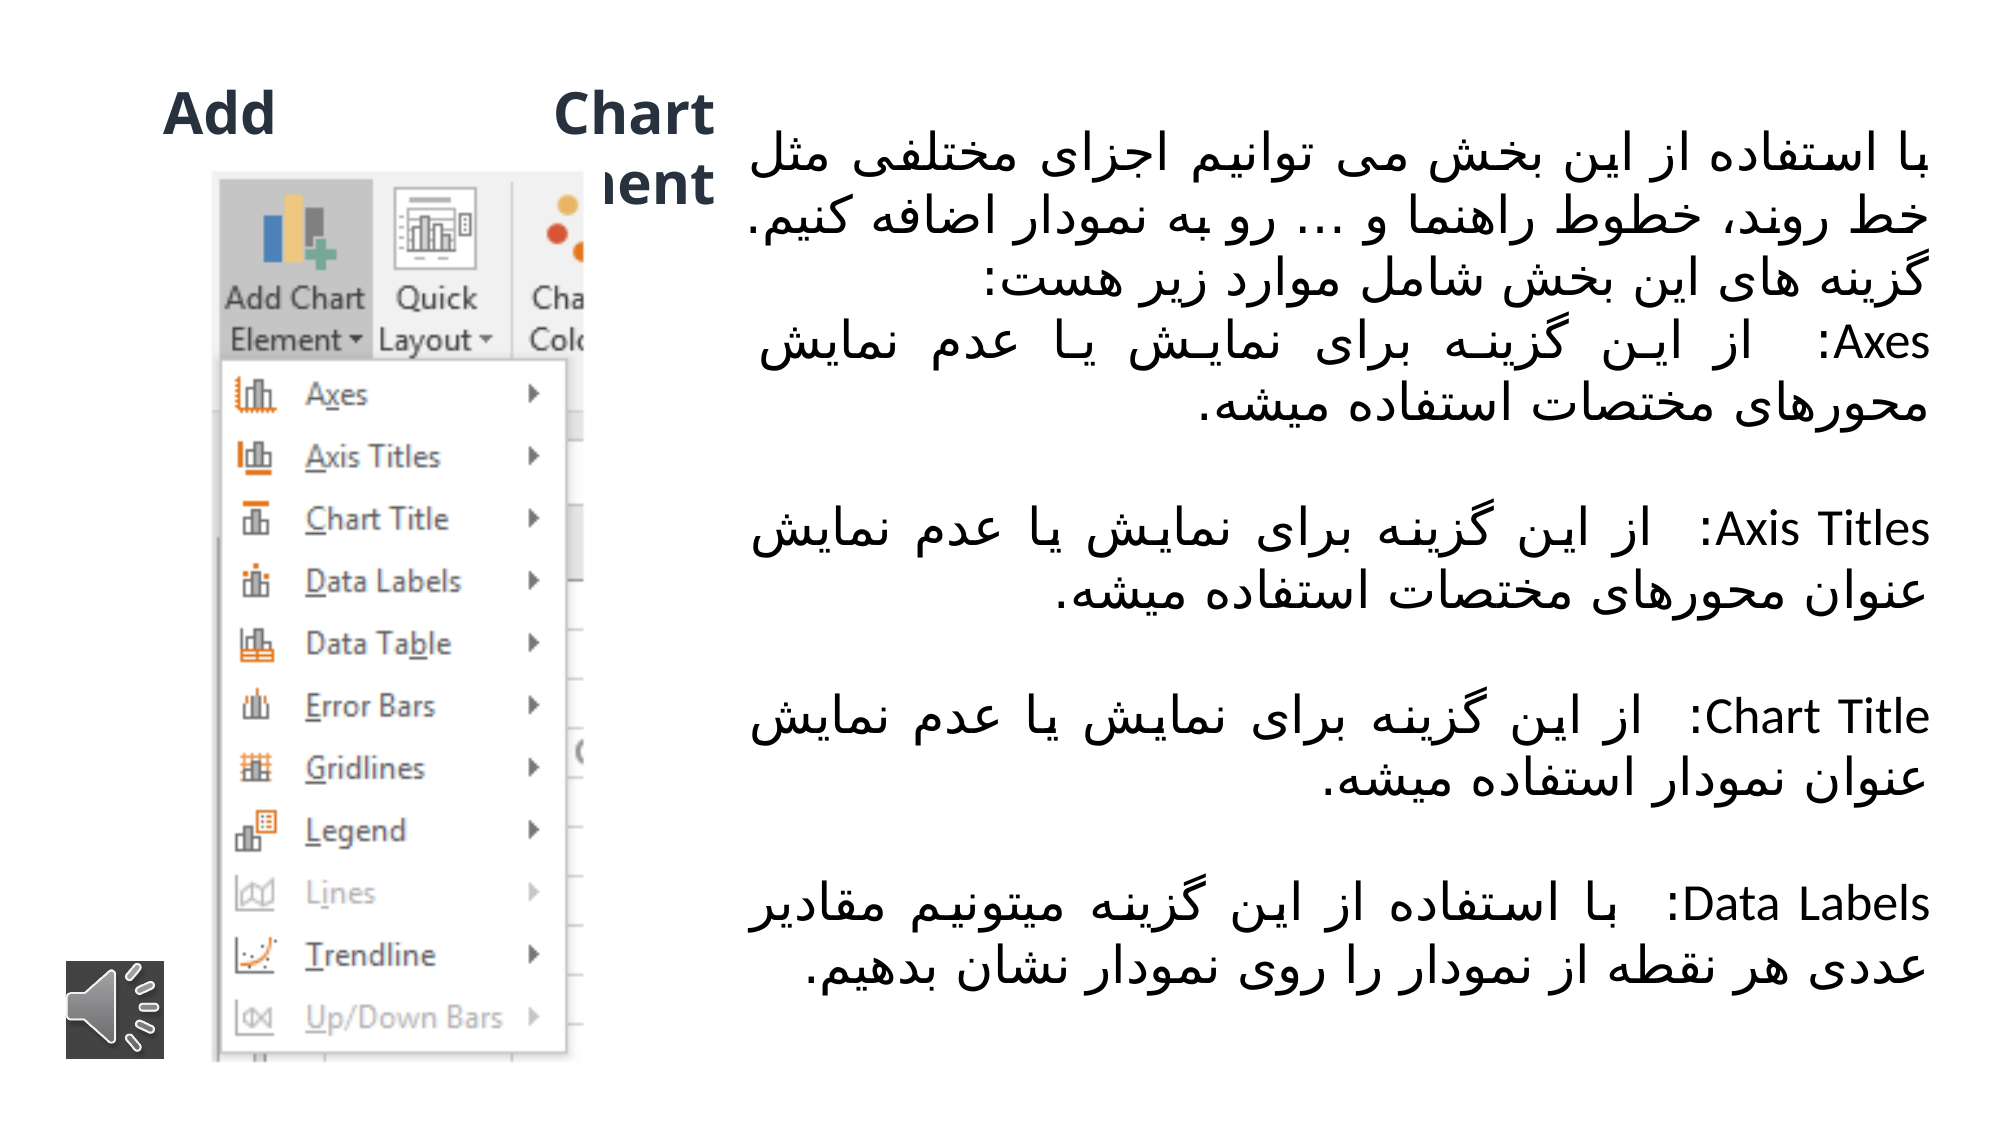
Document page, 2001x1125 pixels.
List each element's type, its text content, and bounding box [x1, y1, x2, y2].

text_box با استفاده از این بخش می توانیم اجزای مختلفی مثل خط روند، خطوط راهنما و … رو به نمودار اضافه کنیم. گزینه های این بخش شامل موارد زیر هست: Axes: از این گزینه برای نمایش یا عدم نمایش محورهای مختصات استفاده میشه. Axis Titles: از این گزینه برای نمایش یا عدم نمایش عنوان محورهای مختصات استفاده میشه. Chart Title: از این گزینه برای نمایش یا عدم نمایش عنوان نمودار استفاده میشه. Data Labels: با استفاده از این گزینه میتونیم مقادیر عددی هر نقطه از نمودار را روی نمودار نشان بدهیم. [730, 111, 1946, 1001]
text_box Add Chart Element: [148, 68, 730, 224]
picture [197, 154, 605, 1073]
picture [64, 960, 165, 1061]
